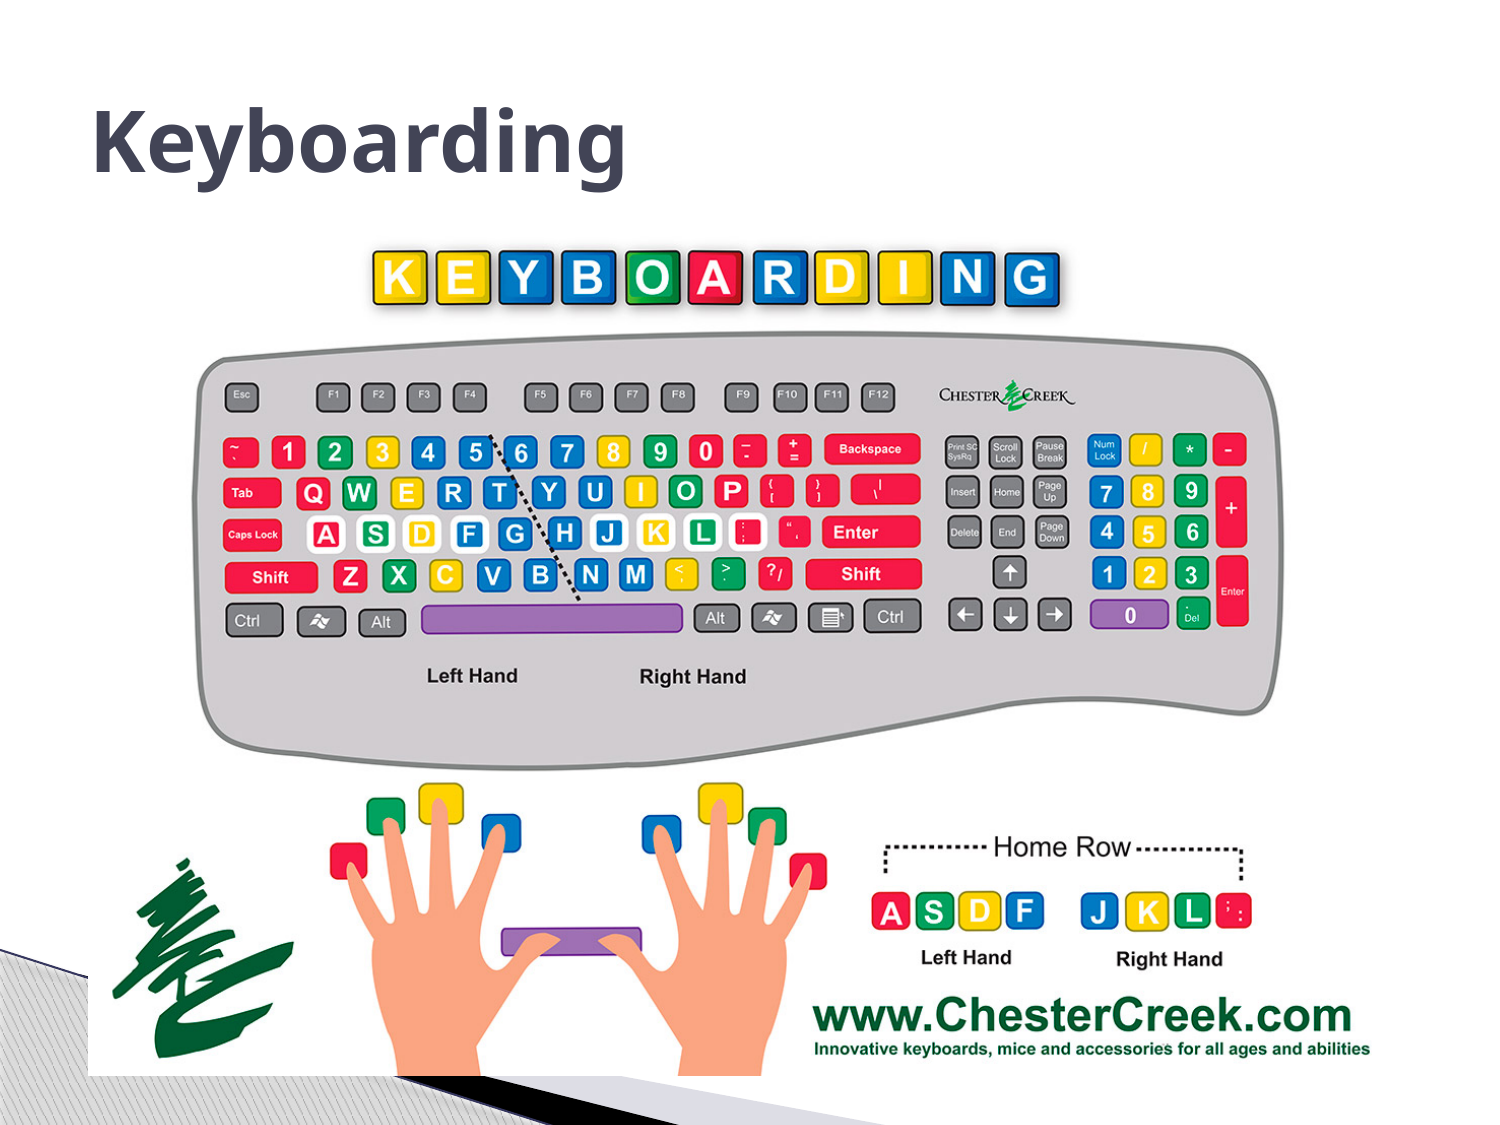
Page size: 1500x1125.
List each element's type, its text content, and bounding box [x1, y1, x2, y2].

picture [88, 234, 1389, 1076]
title Keyboarding [75, 45, 1425, 233]
